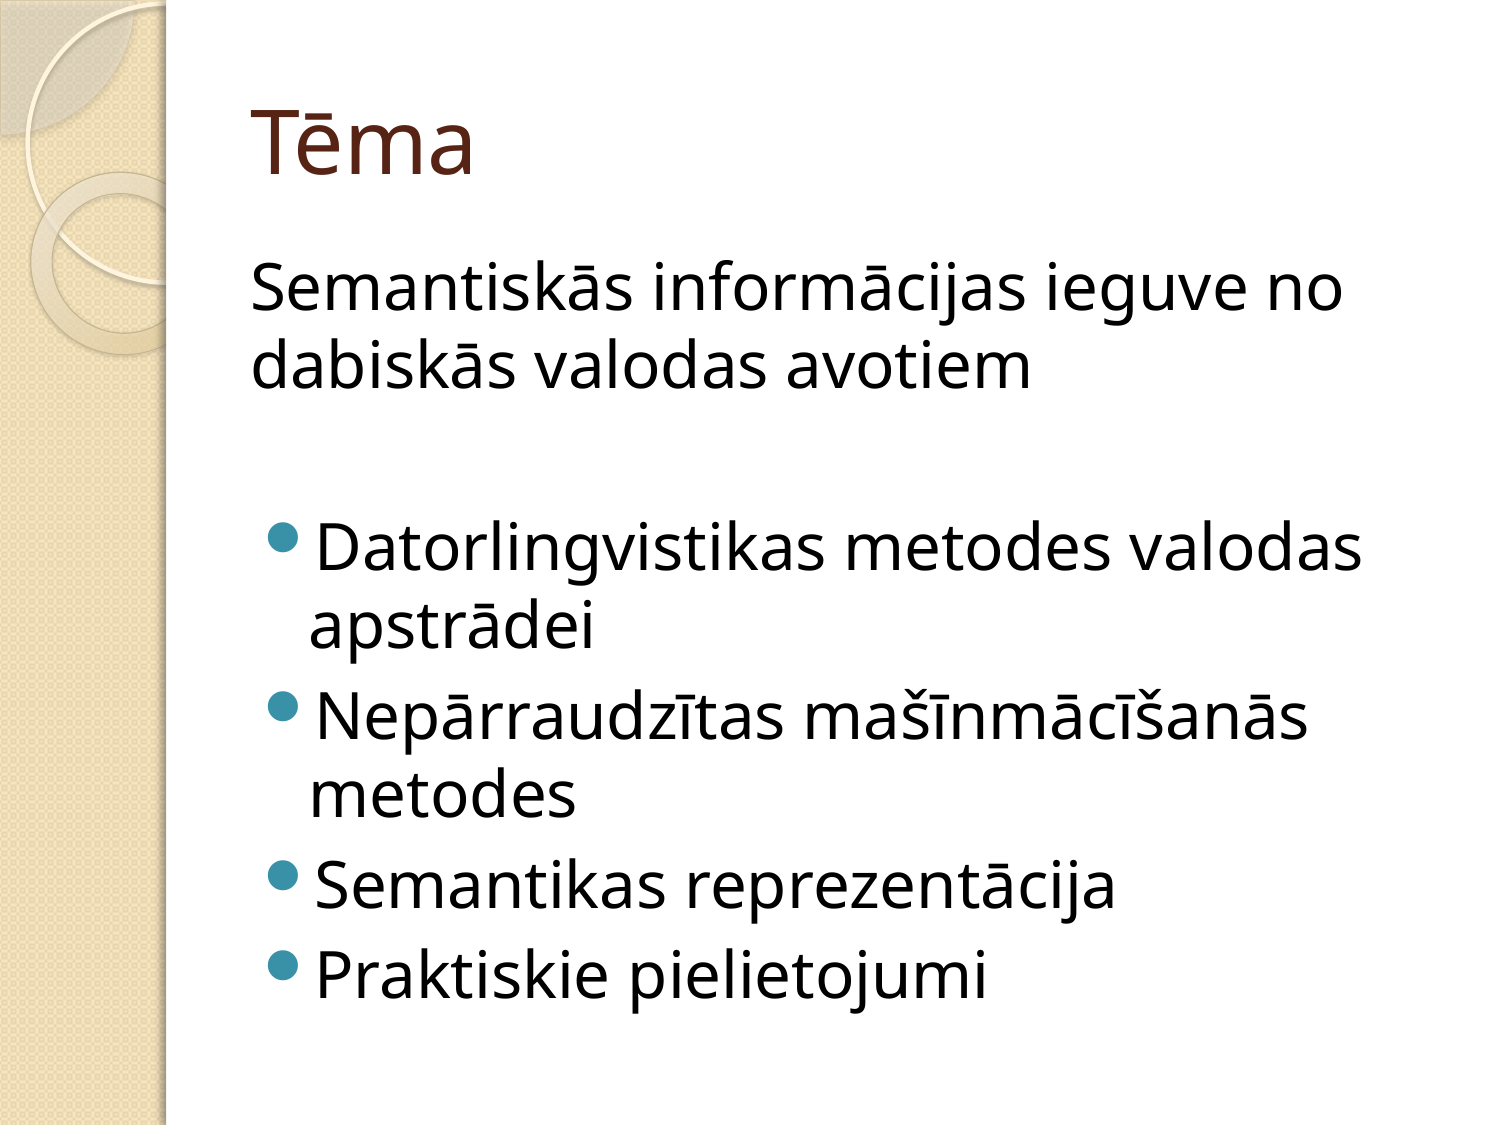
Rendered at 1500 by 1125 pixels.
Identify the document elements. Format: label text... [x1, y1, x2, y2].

list Semantiskās informācijas ieguve no dabiskās valodas avotiem Datorlingvistikas metodes valodas apstrādei Nepārraudzītas mašīnmācīšanās metodes Semantikas reprezentācija Praktiskie pielietojumi [235, 237, 1466, 1025]
title Tēma [235, 45, 1466, 233]
